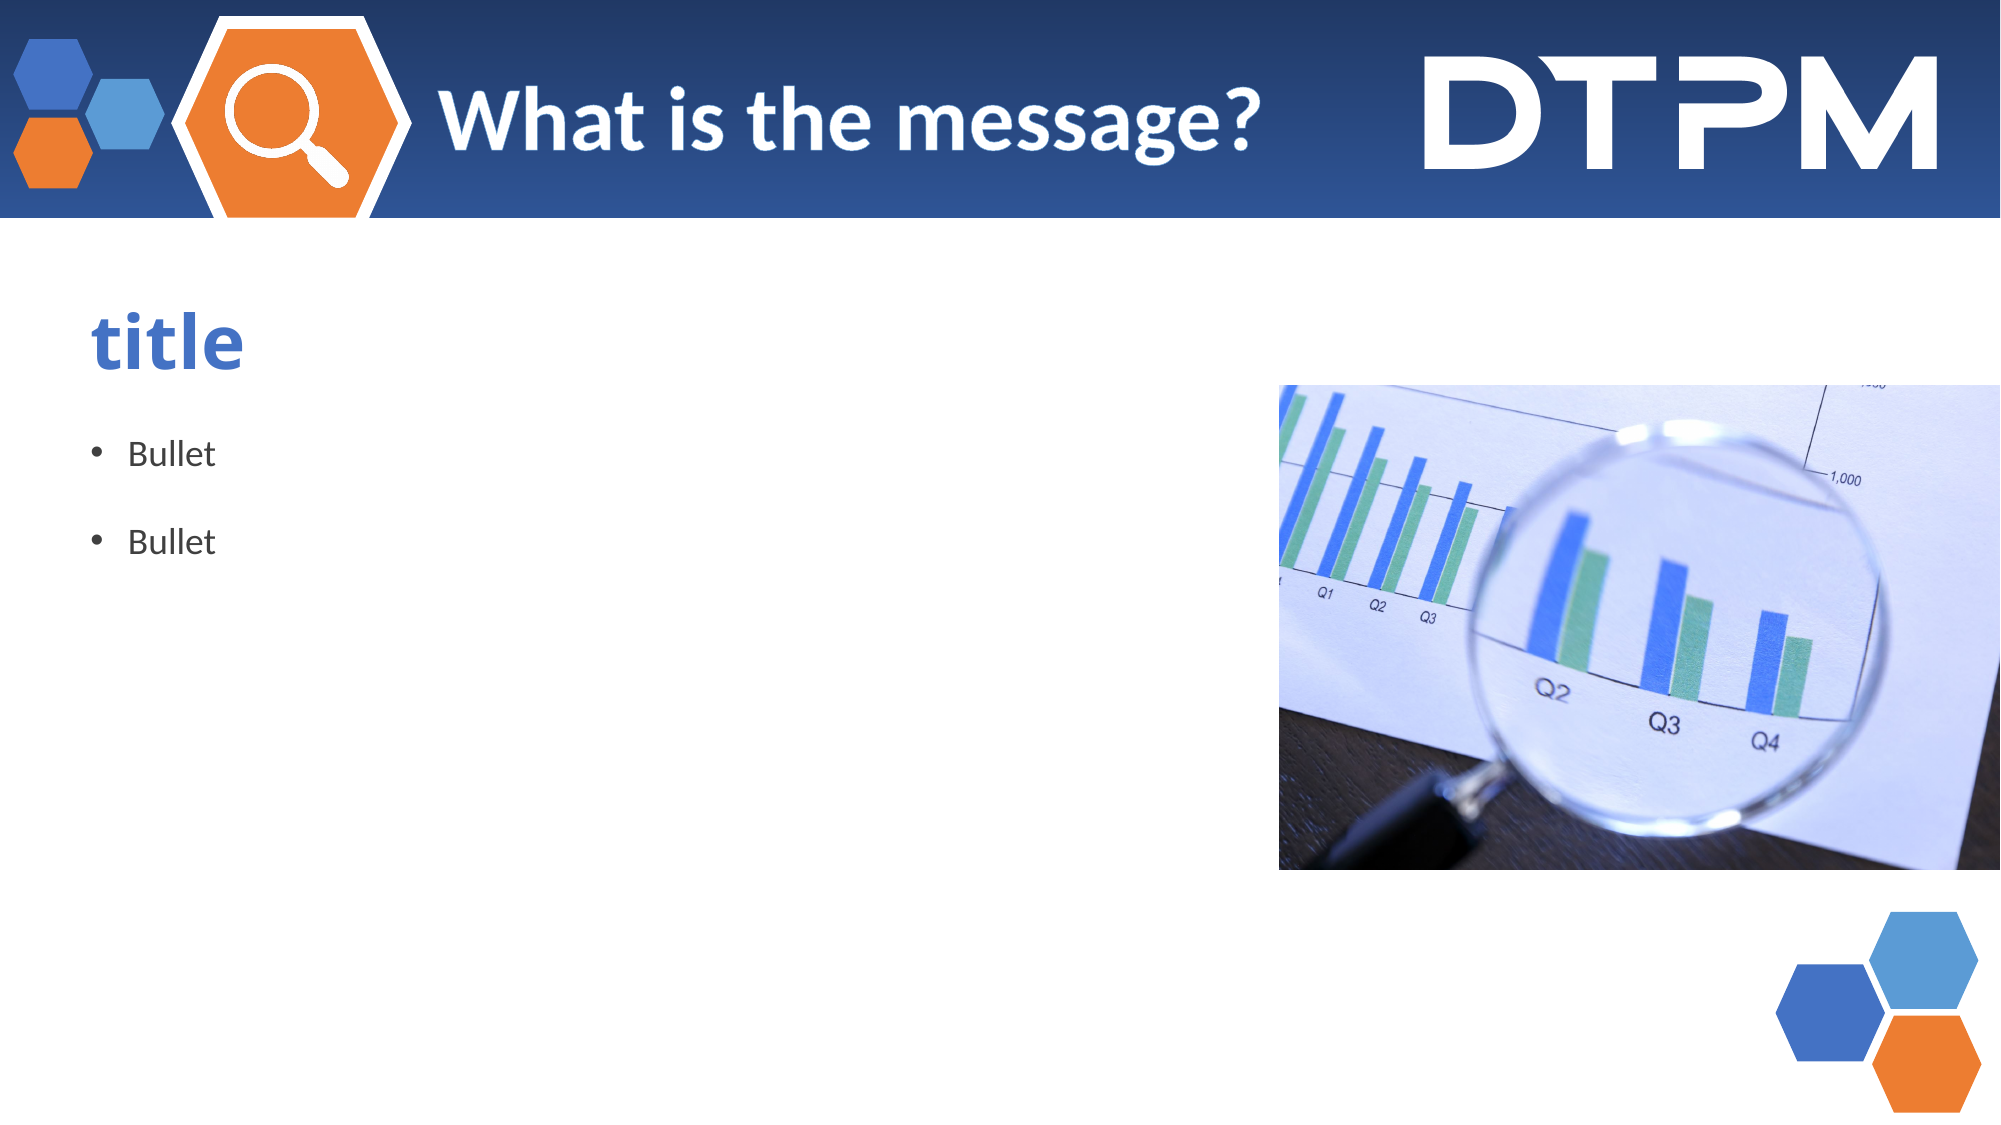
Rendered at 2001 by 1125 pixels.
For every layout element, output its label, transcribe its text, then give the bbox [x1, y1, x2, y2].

text_box What is the message? [418, 50, 1284, 176]
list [1417, 49, 1944, 176]
text_box [1774, 963, 1887, 1063]
text_box [1867, 910, 1980, 1010]
picture [1279, 385, 2000, 870]
picture [211, 50, 362, 201]
text_box [1870, 1014, 1983, 1114]
text_box [176, 21, 407, 225]
text_box [83, 77, 166, 151]
text_box [12, 116, 95, 190]
text_box title Bullet Bullet [75, 297, 1148, 1011]
text_box [12, 38, 95, 111]
text_box [0, 0, 2000, 218]
